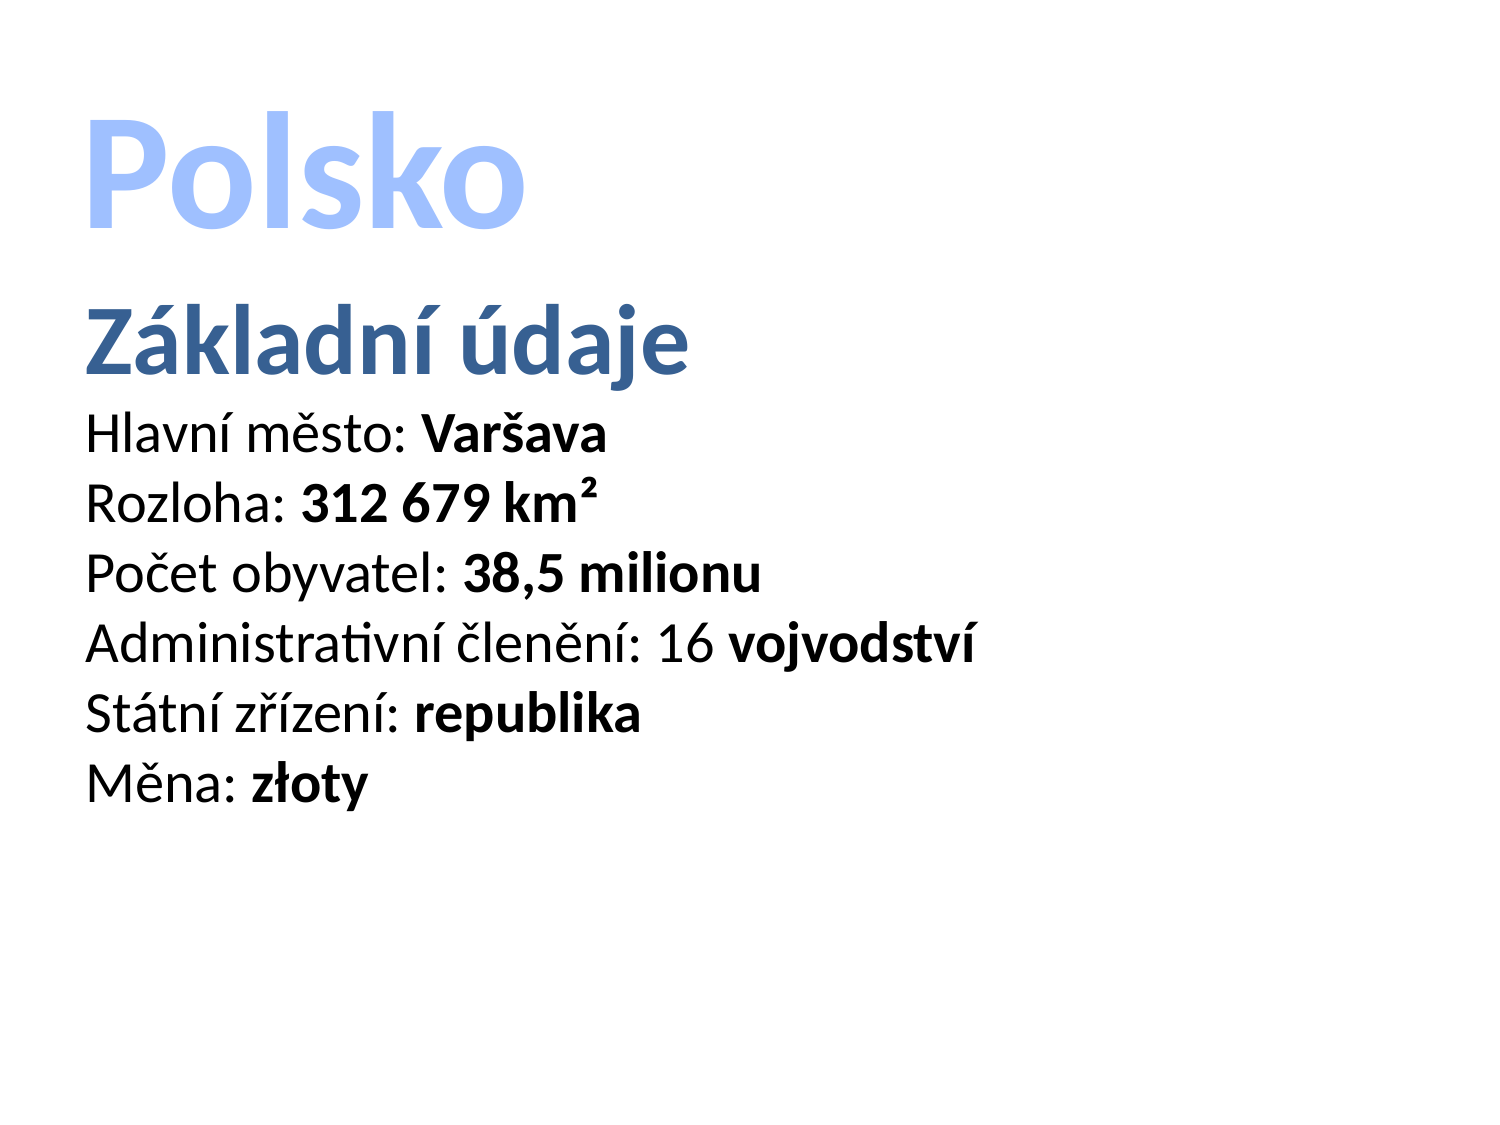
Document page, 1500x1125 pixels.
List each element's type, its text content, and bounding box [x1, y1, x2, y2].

text_box Polsko [66, 54, 546, 270]
text_box Základní údaje Hlavní město: Varšava Rozloha: 312 679 km² Počet obyvatel: 38,5 milionu Administrativní členění: 16 vojvodství Státní zřízení: republika Měna: złoty [70, 267, 991, 822]
